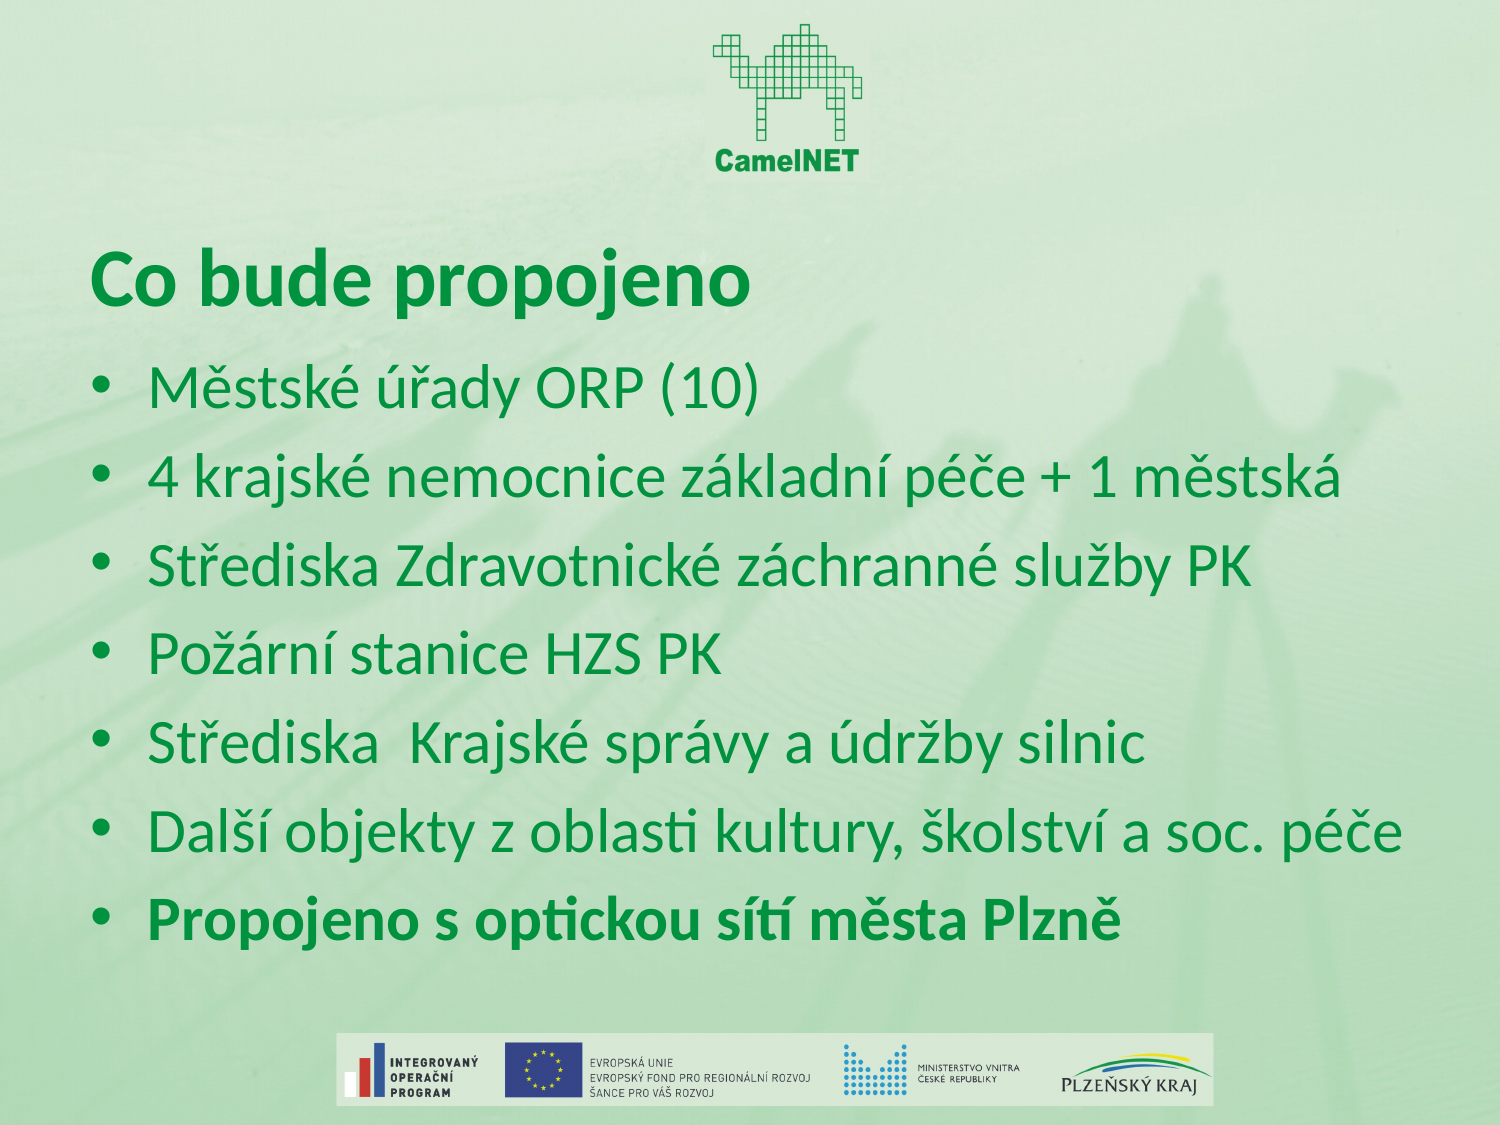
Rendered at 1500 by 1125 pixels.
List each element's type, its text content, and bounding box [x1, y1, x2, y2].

list Městské úřady ORP (10) 4 krajské nemocnice základní péče + 1 městská Střediska Zdravotnické záchranné služby PK Požární stanice HZS PK Střediska Krajské správy a údržby silnic Další objekty z oblasti kultury, školství a soc. péče Propojeno s optickou sítí města Plzně [75, 338, 1425, 1005]
picture [0, 0, 1500, 1125]
title Co bude propojeno [75, 208, 1425, 338]
